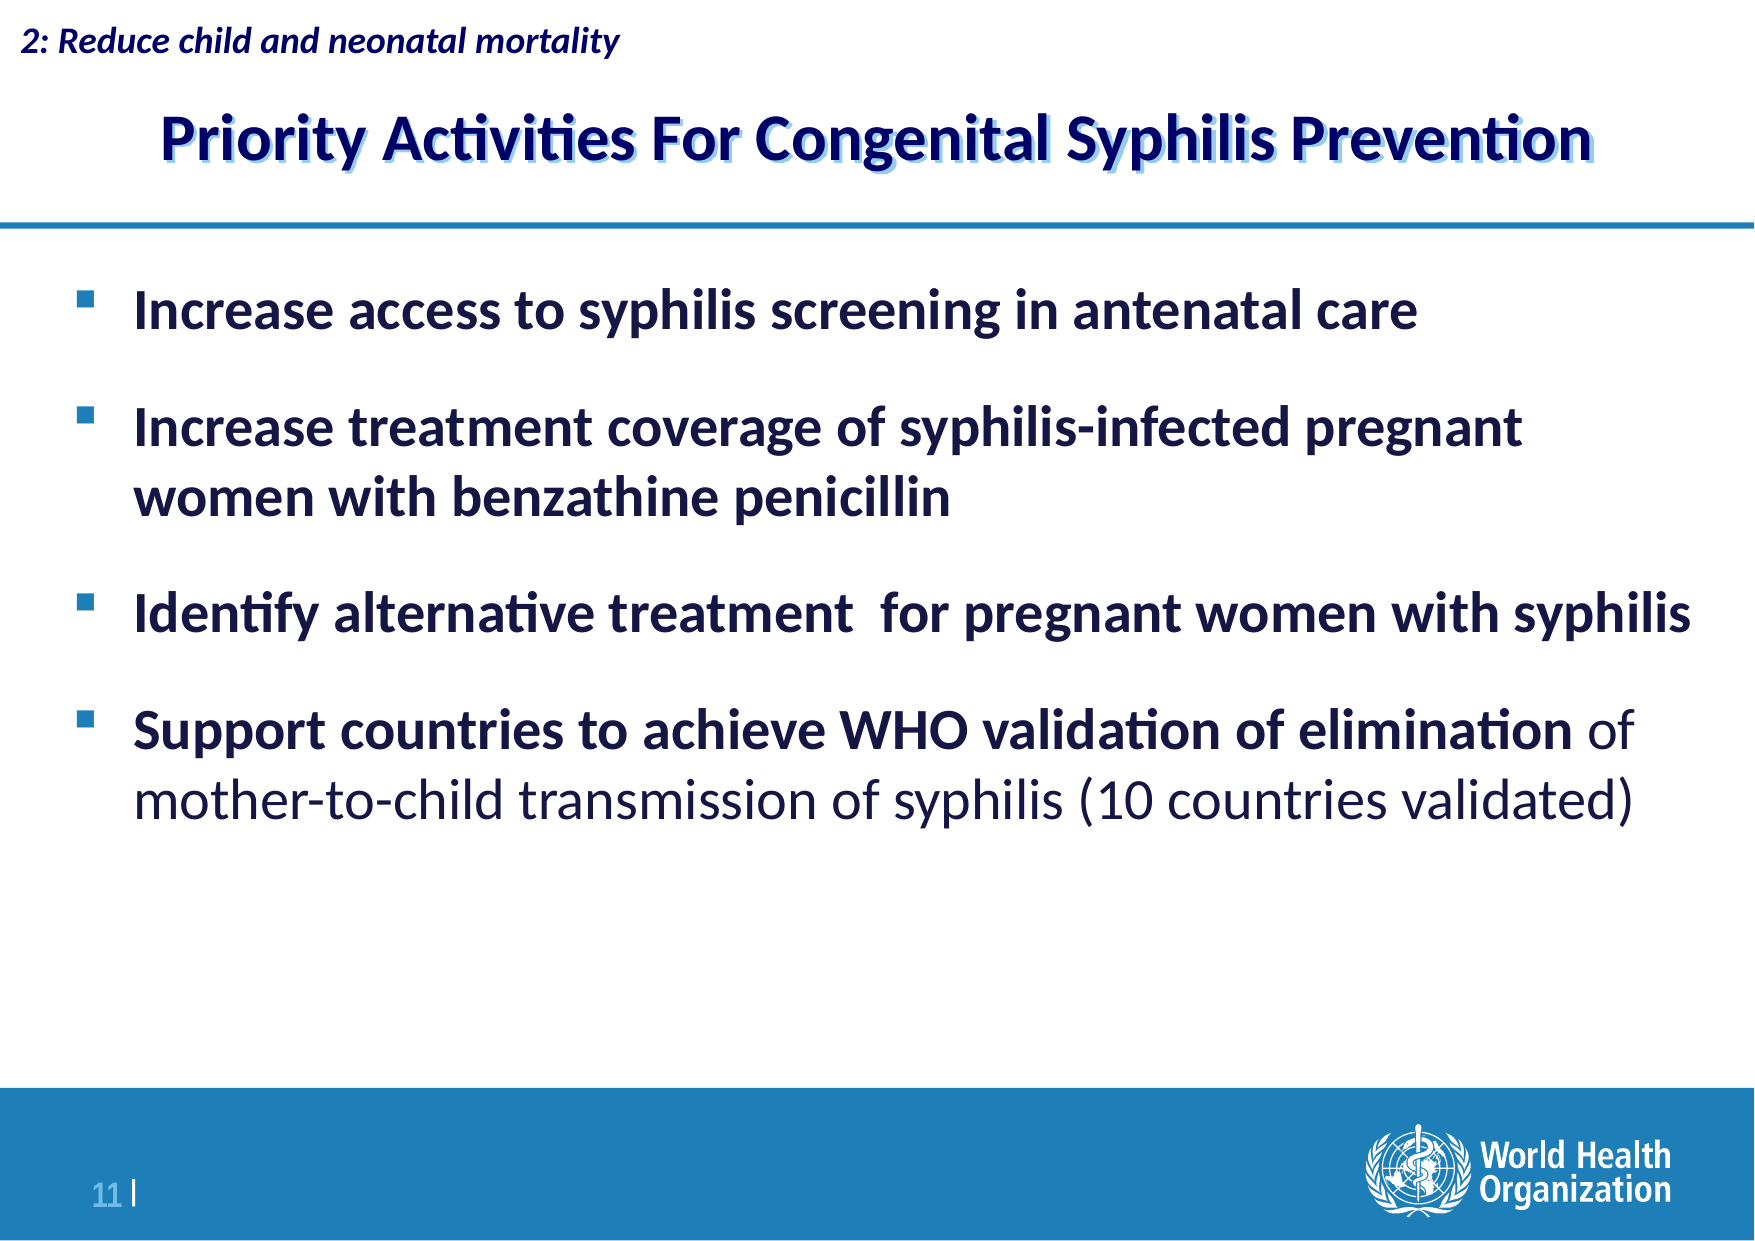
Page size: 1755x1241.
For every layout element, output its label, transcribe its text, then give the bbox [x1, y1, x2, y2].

title Priority Activities For Congenital Syphilis Prevention [80, 21, 1675, 246]
text_box 2: Reduce child and neonatal mortality [5, 8, 1607, 68]
list Increase access to syphilis screening in antenatal care Increase treatment coverage of syphilis-infected pregnant women with benzathine penicillin Identify alternative treatment for pregnant women with syphilis Support countries to achieve WHO validation of elimination of mother-to-child transmission of syphilis (10 countries validated) [72, 271, 1719, 1062]
